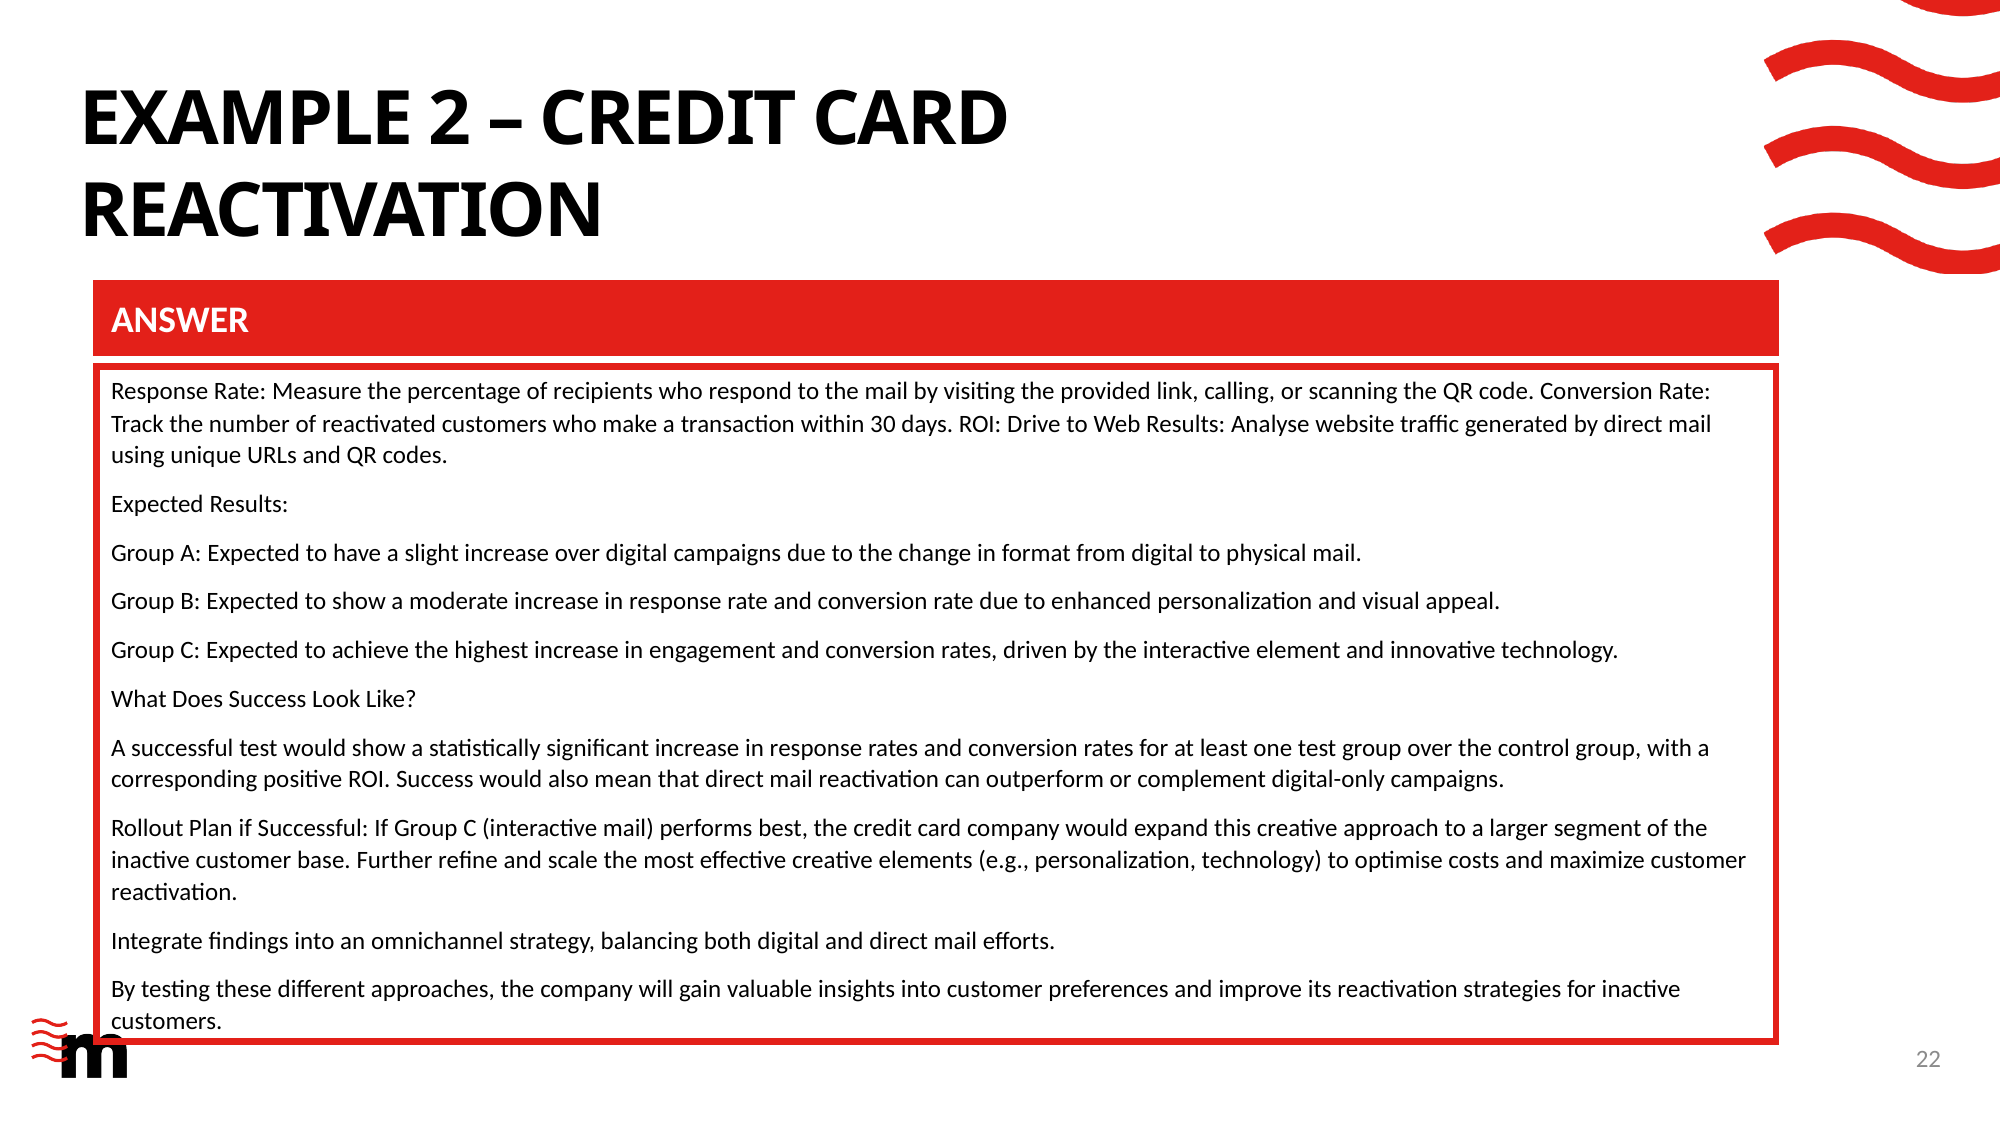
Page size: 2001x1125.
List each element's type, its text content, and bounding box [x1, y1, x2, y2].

title Example 2 – credit card reactivation [79, 67, 1534, 146]
slide_number 22 [1506, 1027, 1957, 1087]
text_box Response Rate: Measure the percentage of recipients who respond to the mail by visiting the provided link, calling, or scanning the QR code. Conversion Rate: Track the number of reactivated customers who make a transaction within 30 days. ROI: Drive to Web Results: Analyse website traffic generated by direct mail using unique URLs and QR codes. Expected Results: Group A: Expected to have a slight increase over digital campaigns due to the change in format from digital to physical mail. Group B: Expected to show a moderate increase in response rate and conversion rate due to enhanced personalization and visual appeal. Group C: Expected to achieve the highest increase in engagement and conversion rates, driven by the interactive element and innovative technology. What Does Success Look Like? A successful test would show a statistically significant increase in response rates and conversion rates for at least one test group over the control group, with a corresponding positive ROI. Success would also mean that direct mail reactivation can outperform or complement digital-only campaigns. Rollout Plan if Successful: If Group C (interactive mail) performs best, the credit card company would expand this creative approach to a larger segment of the inactive customer base. Further refine and scale the most effective creative elements (e.g., personalization, technology) to optimise costs and maximize customer reactivation. Integrate findings into an omnichannel strategy, balancing both digital and direct mail efforts. By testing these different approaches, the company will gain valuable insights into customer preferences and improve its reactivation strategies for inactive customers. [95, 365, 1777, 1042]
text_box ANSWER [95, 282, 1777, 354]
picture [31, 1018, 127, 1078]
